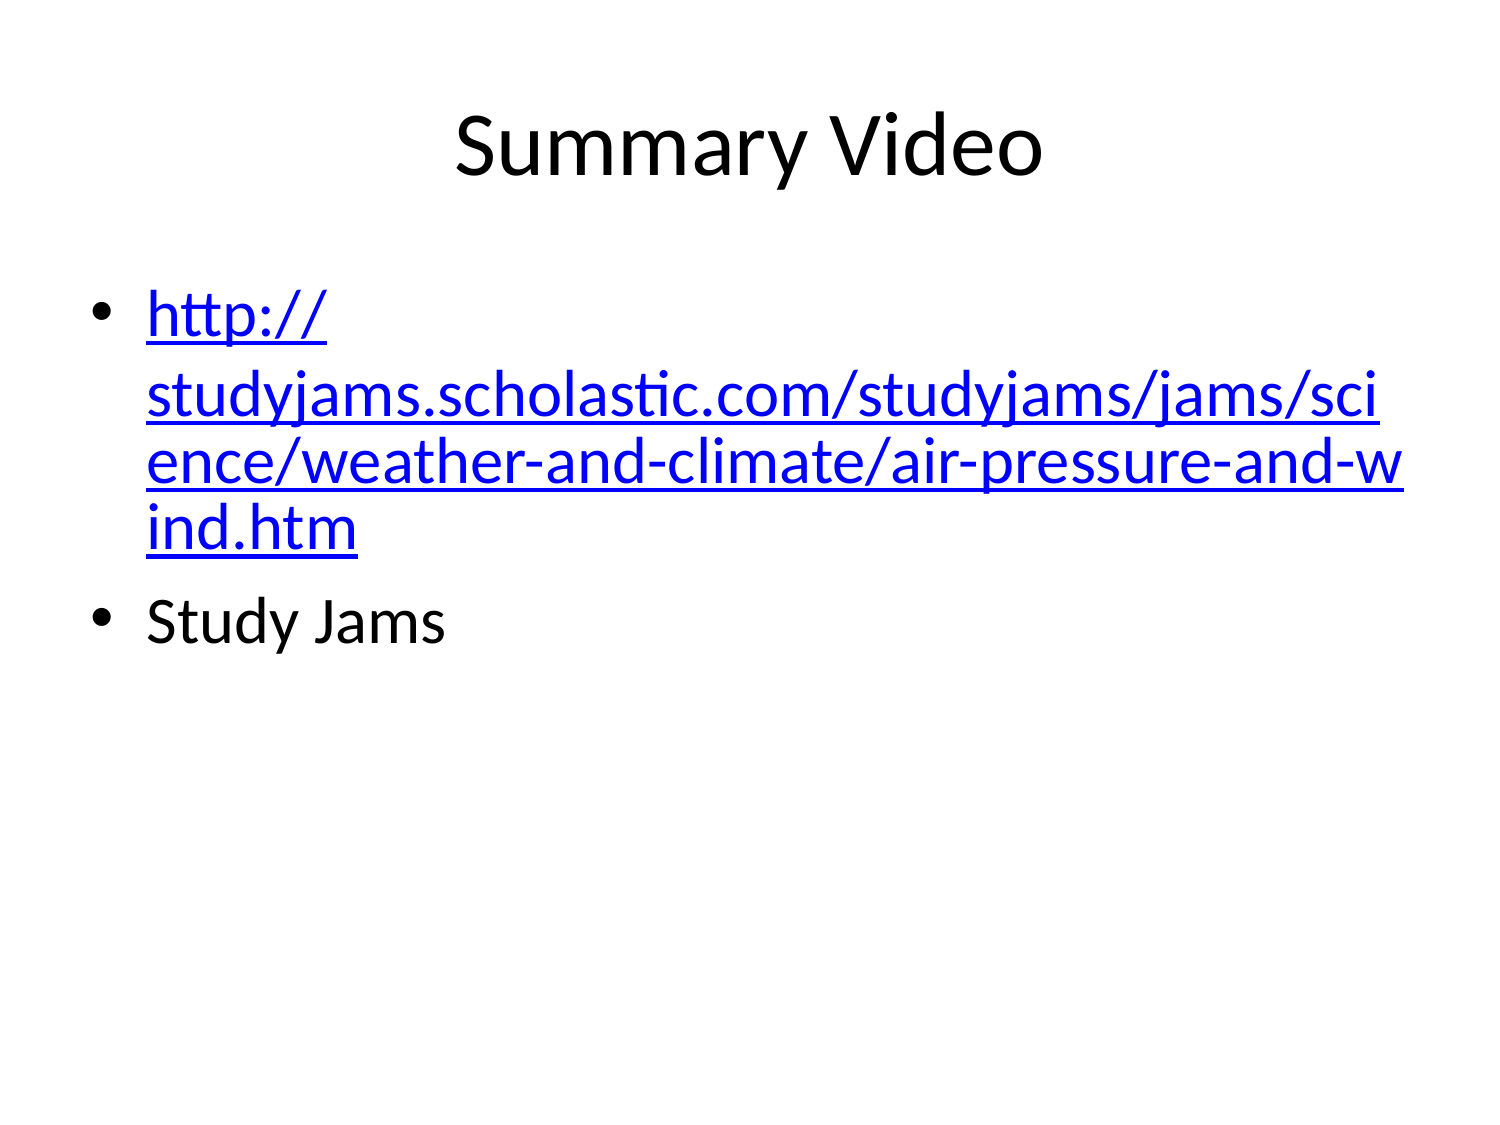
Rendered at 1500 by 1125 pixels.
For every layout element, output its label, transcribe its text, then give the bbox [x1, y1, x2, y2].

list http://studyjams.scholastic.com/studyjams/jams/science/weather-and-climate/air-pressure-and-wind.htm Study Jams [75, 262, 1425, 1005]
title Summary Video [75, 45, 1425, 233]
